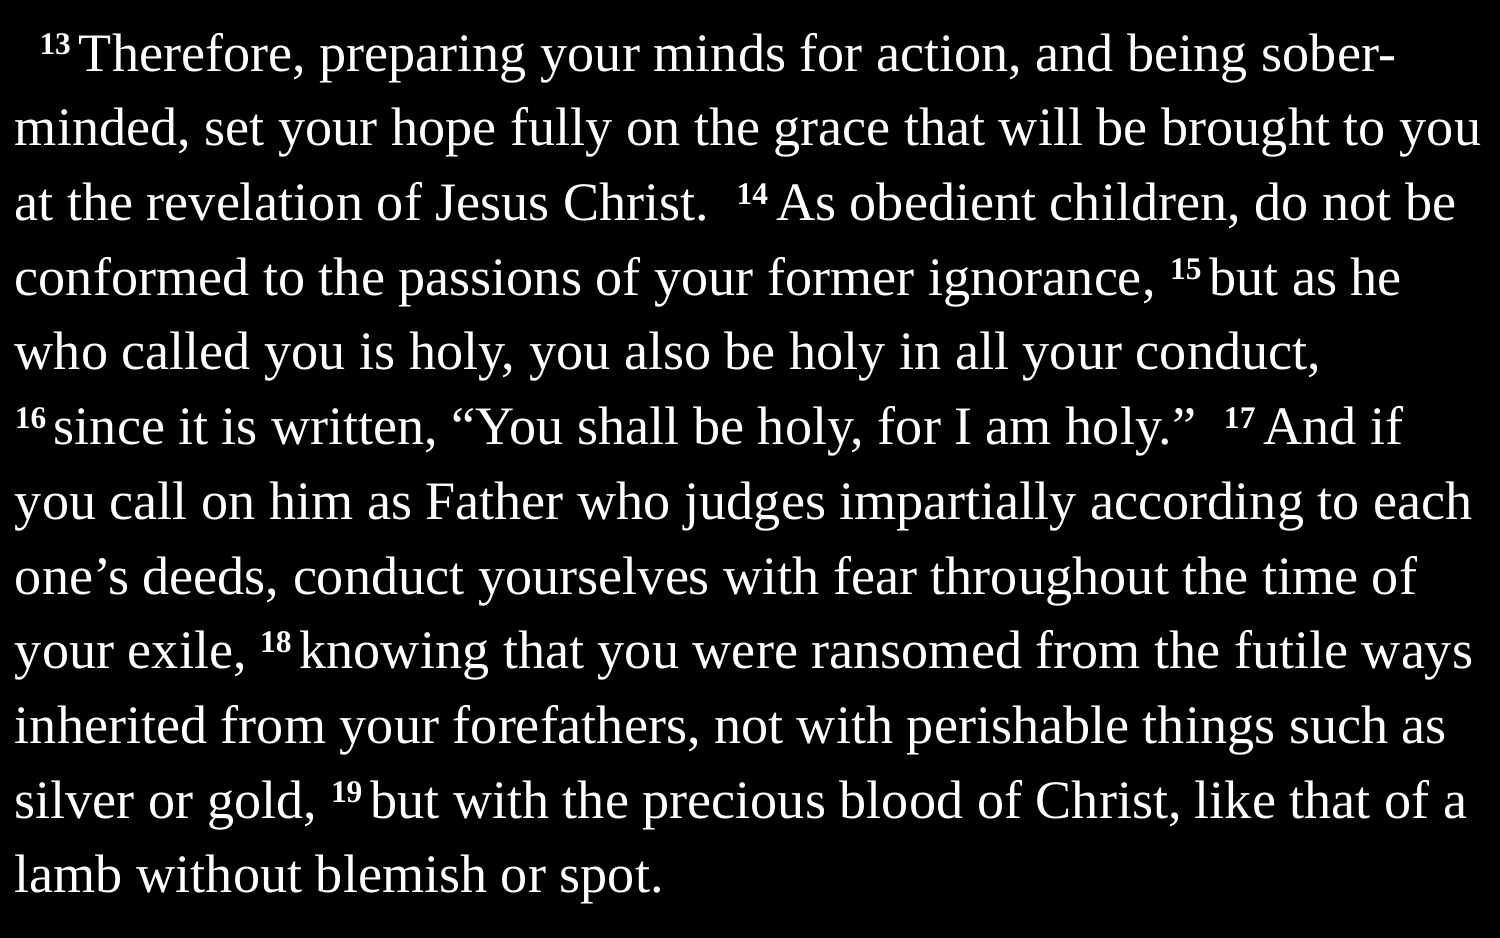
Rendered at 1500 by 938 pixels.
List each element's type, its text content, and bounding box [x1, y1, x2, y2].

text_box 13 Therefore, preparing your minds for action, and being sober-minded, set your hope fully on the grace that will be brought to you at the revelation of Jesus Christ. 14 As obedient children, do not be conformed to the passions of your former ignorance, 15 but as he who called you is holy, you also be holy in all your conduct, 16 since it is written, “You shall be holy, for I am holy.” 17 And if you call on him as Father who judges impartially according to each one’s deeds, conduct yourselves with fear throughout the time of your exile, 18 knowing that you were ransomed from the futile ways inherited from your forefathers, not with perishable things such as silver or gold, 19 but with the precious blood of Christ, like that of a lamb without blemish or spot. [0, 0, 1500, 912]
